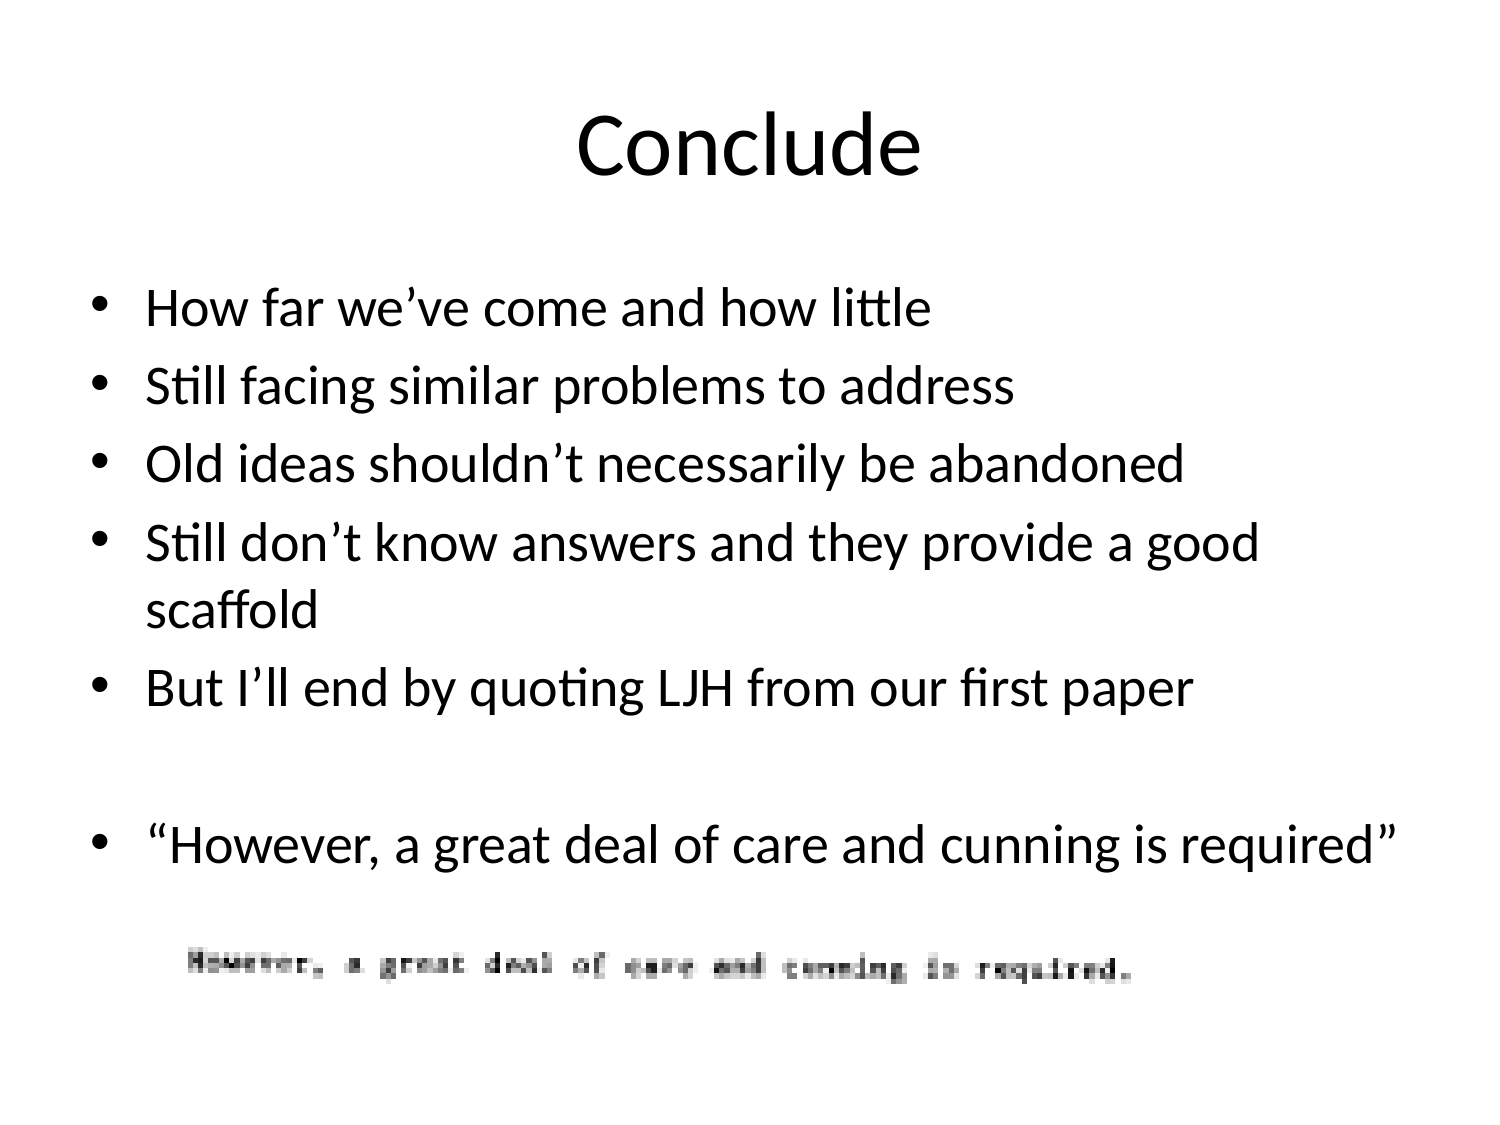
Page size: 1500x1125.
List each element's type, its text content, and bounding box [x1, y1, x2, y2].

picture [162, 937, 1168, 1001]
title Conclude [75, 45, 1425, 233]
list How far we’ve come and how little Still facing similar problems to address Old ideas shouldn’t necessarily be abandoned Still don’t know answers and they provide a good scaffold But I’ll end by quoting LJH from our first paper “However, a great deal of care and cunning is required” [75, 262, 1425, 900]
